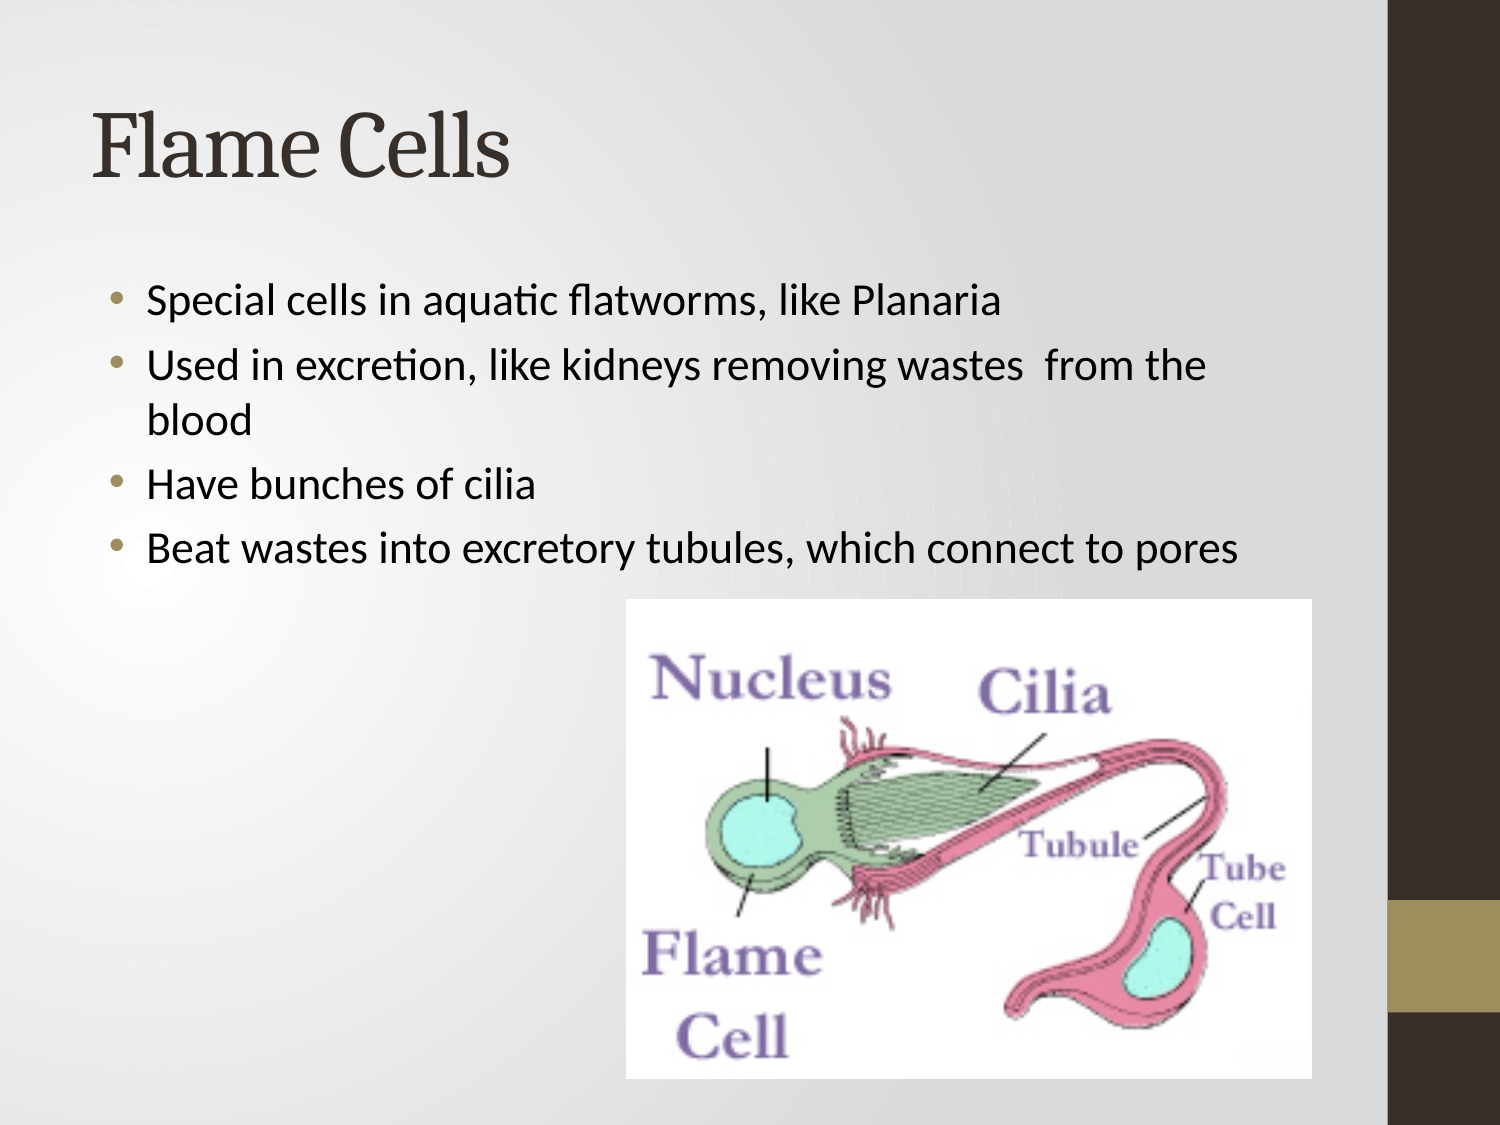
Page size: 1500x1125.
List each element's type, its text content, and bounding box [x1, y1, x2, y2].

title Flame Cells [75, 45, 1325, 233]
picture [625, 599, 1312, 1080]
list Special cells in aquatic flatworms, like Planaria Used in excretion, like kidneys removing wastes from the blood Have bunches of cilia Beat wastes into excretory tubules, which connect to pores [75, 262, 1325, 1050]
